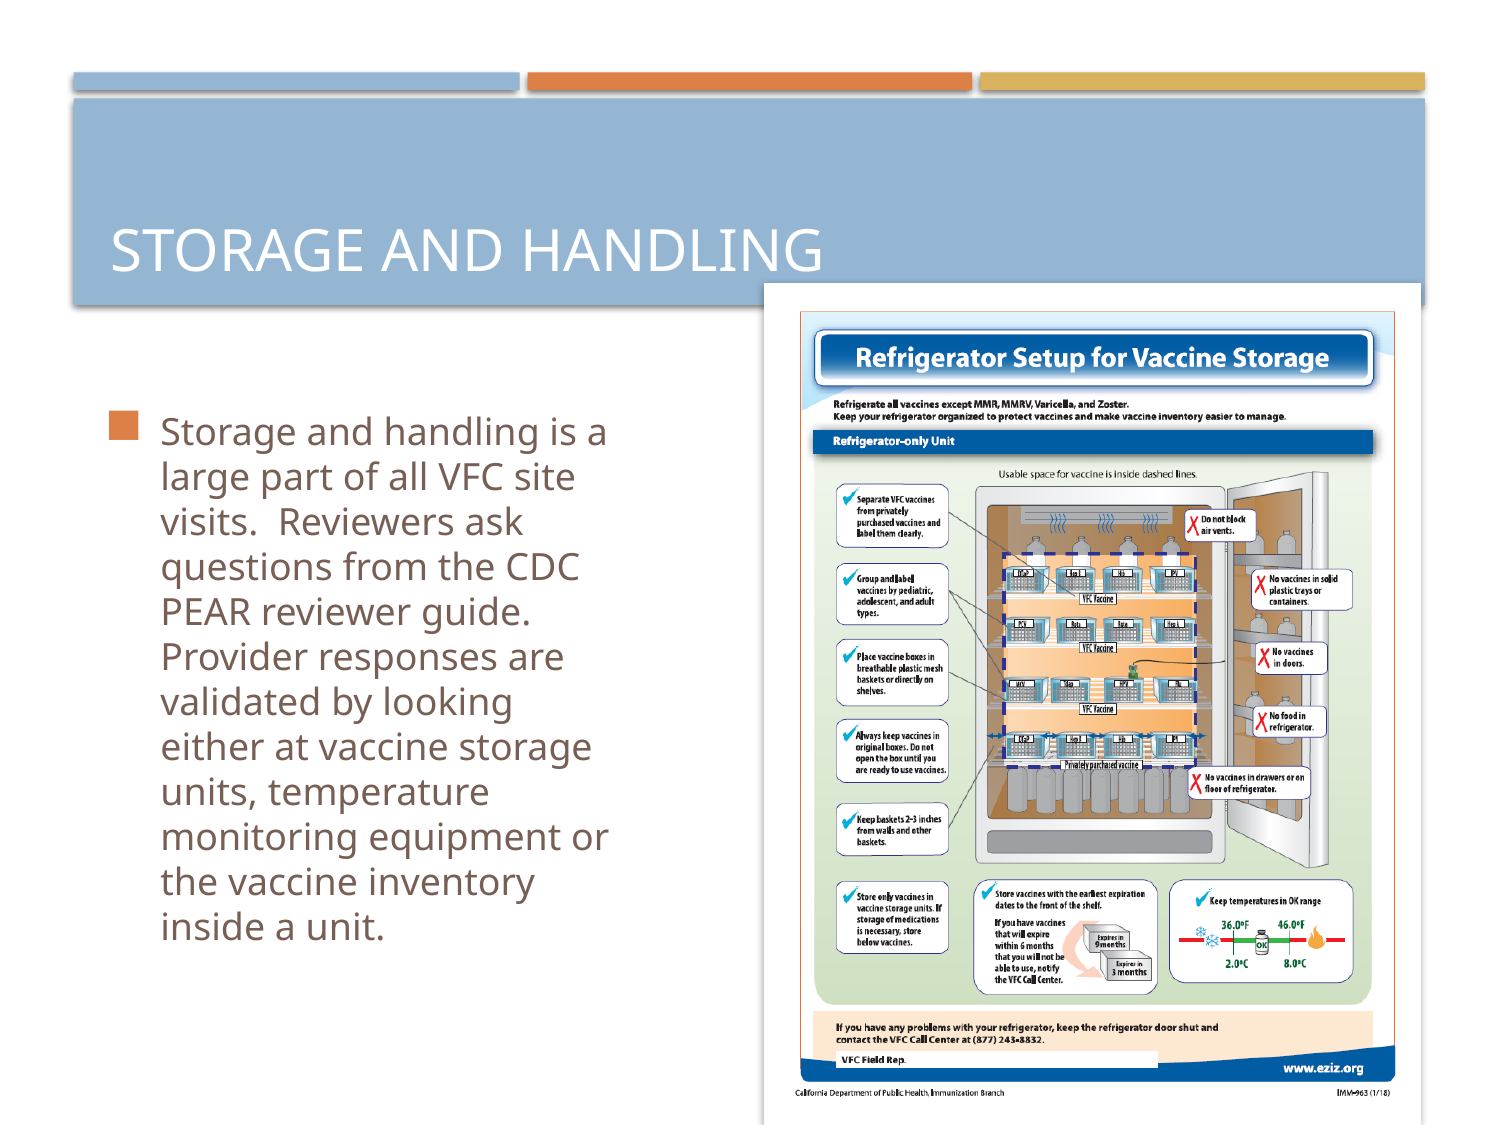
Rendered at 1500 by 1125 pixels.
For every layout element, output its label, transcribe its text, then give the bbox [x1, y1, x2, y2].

list Storage and handling is a large part of all VFC site visits. Reviewers ask questions from the CDC PEAR reviewer guide. Provider responses are validated by looking either at vaccine storage units, temperature monitoring equipment or the vaccine inventory inside a unit. [95, 321, 639, 1035]
picture [777, 296, 1407, 1112]
title Storage and Handling [95, 112, 1406, 291]
